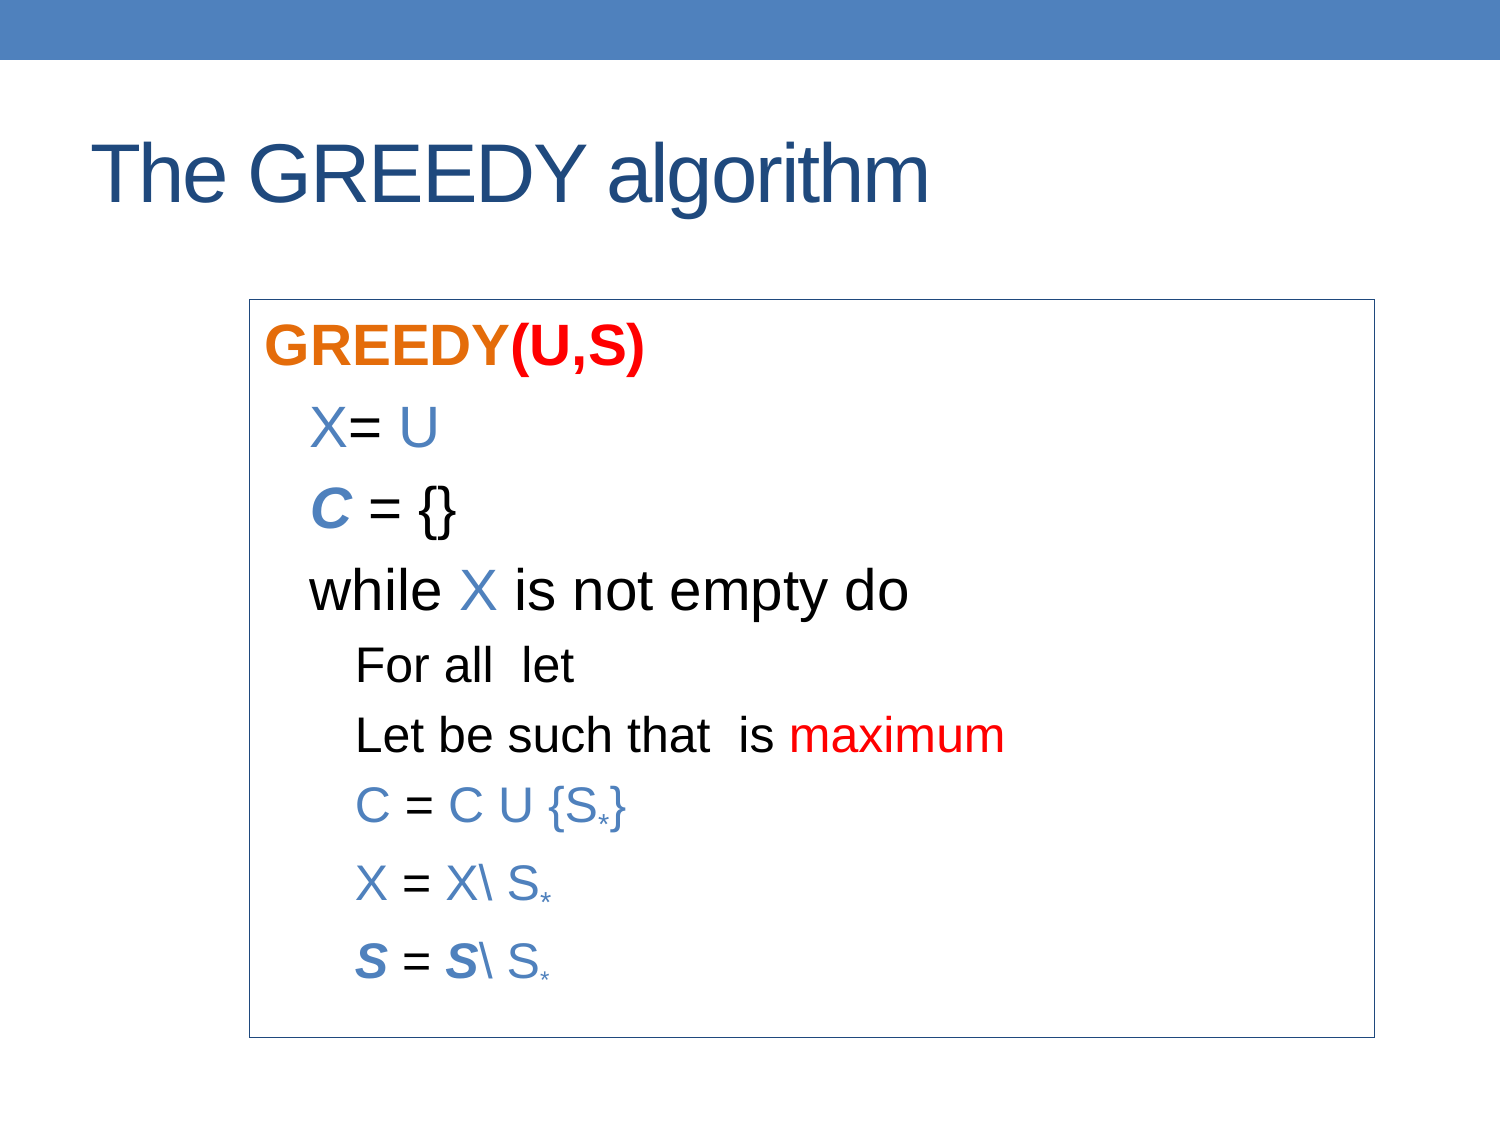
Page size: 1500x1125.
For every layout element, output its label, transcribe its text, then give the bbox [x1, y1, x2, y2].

title The GREEDY algorithm [75, 87, 1425, 250]
